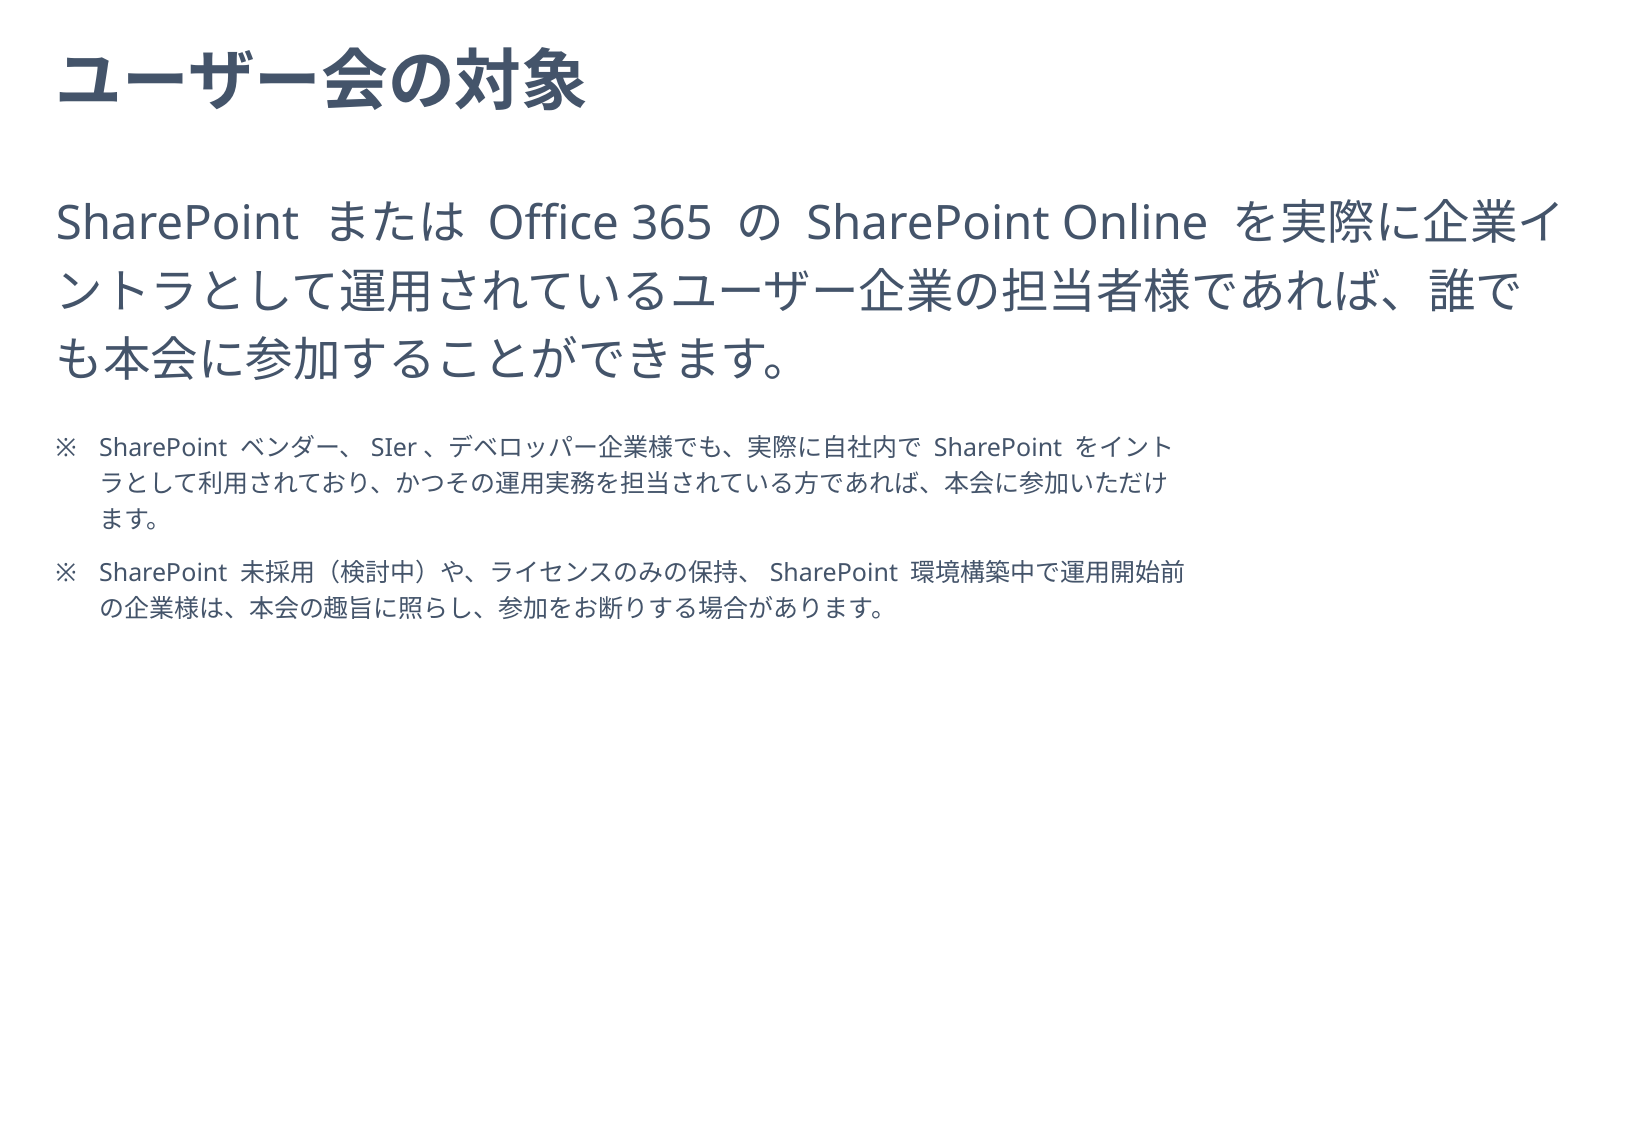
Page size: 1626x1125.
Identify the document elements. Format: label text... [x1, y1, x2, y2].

title ユーザー会の対象 [40, 29, 1585, 138]
text_box ※ SharePoint ベンダー、SIer、デベロッパー企業様でも、実際に自社内で SharePoint をイントラとして利用されており、かつその運用実務を担当されている方であれば、本会に参加いただけます。 ※ SharePoint 未採用（検討中）や、ライセンスのみの保持、SharePoint 環境構築中で運用開始前の企業様は、本会の趣旨に照らし、参加をお断りする場合があります。 [40, 418, 1207, 743]
list SharePoint または Office 365 の SharePoint Online を実際に企業イントラとして運用されているユーザー企業の担当者様であれば、誰でも本会に参加することができます。 [40, 173, 1585, 1024]
